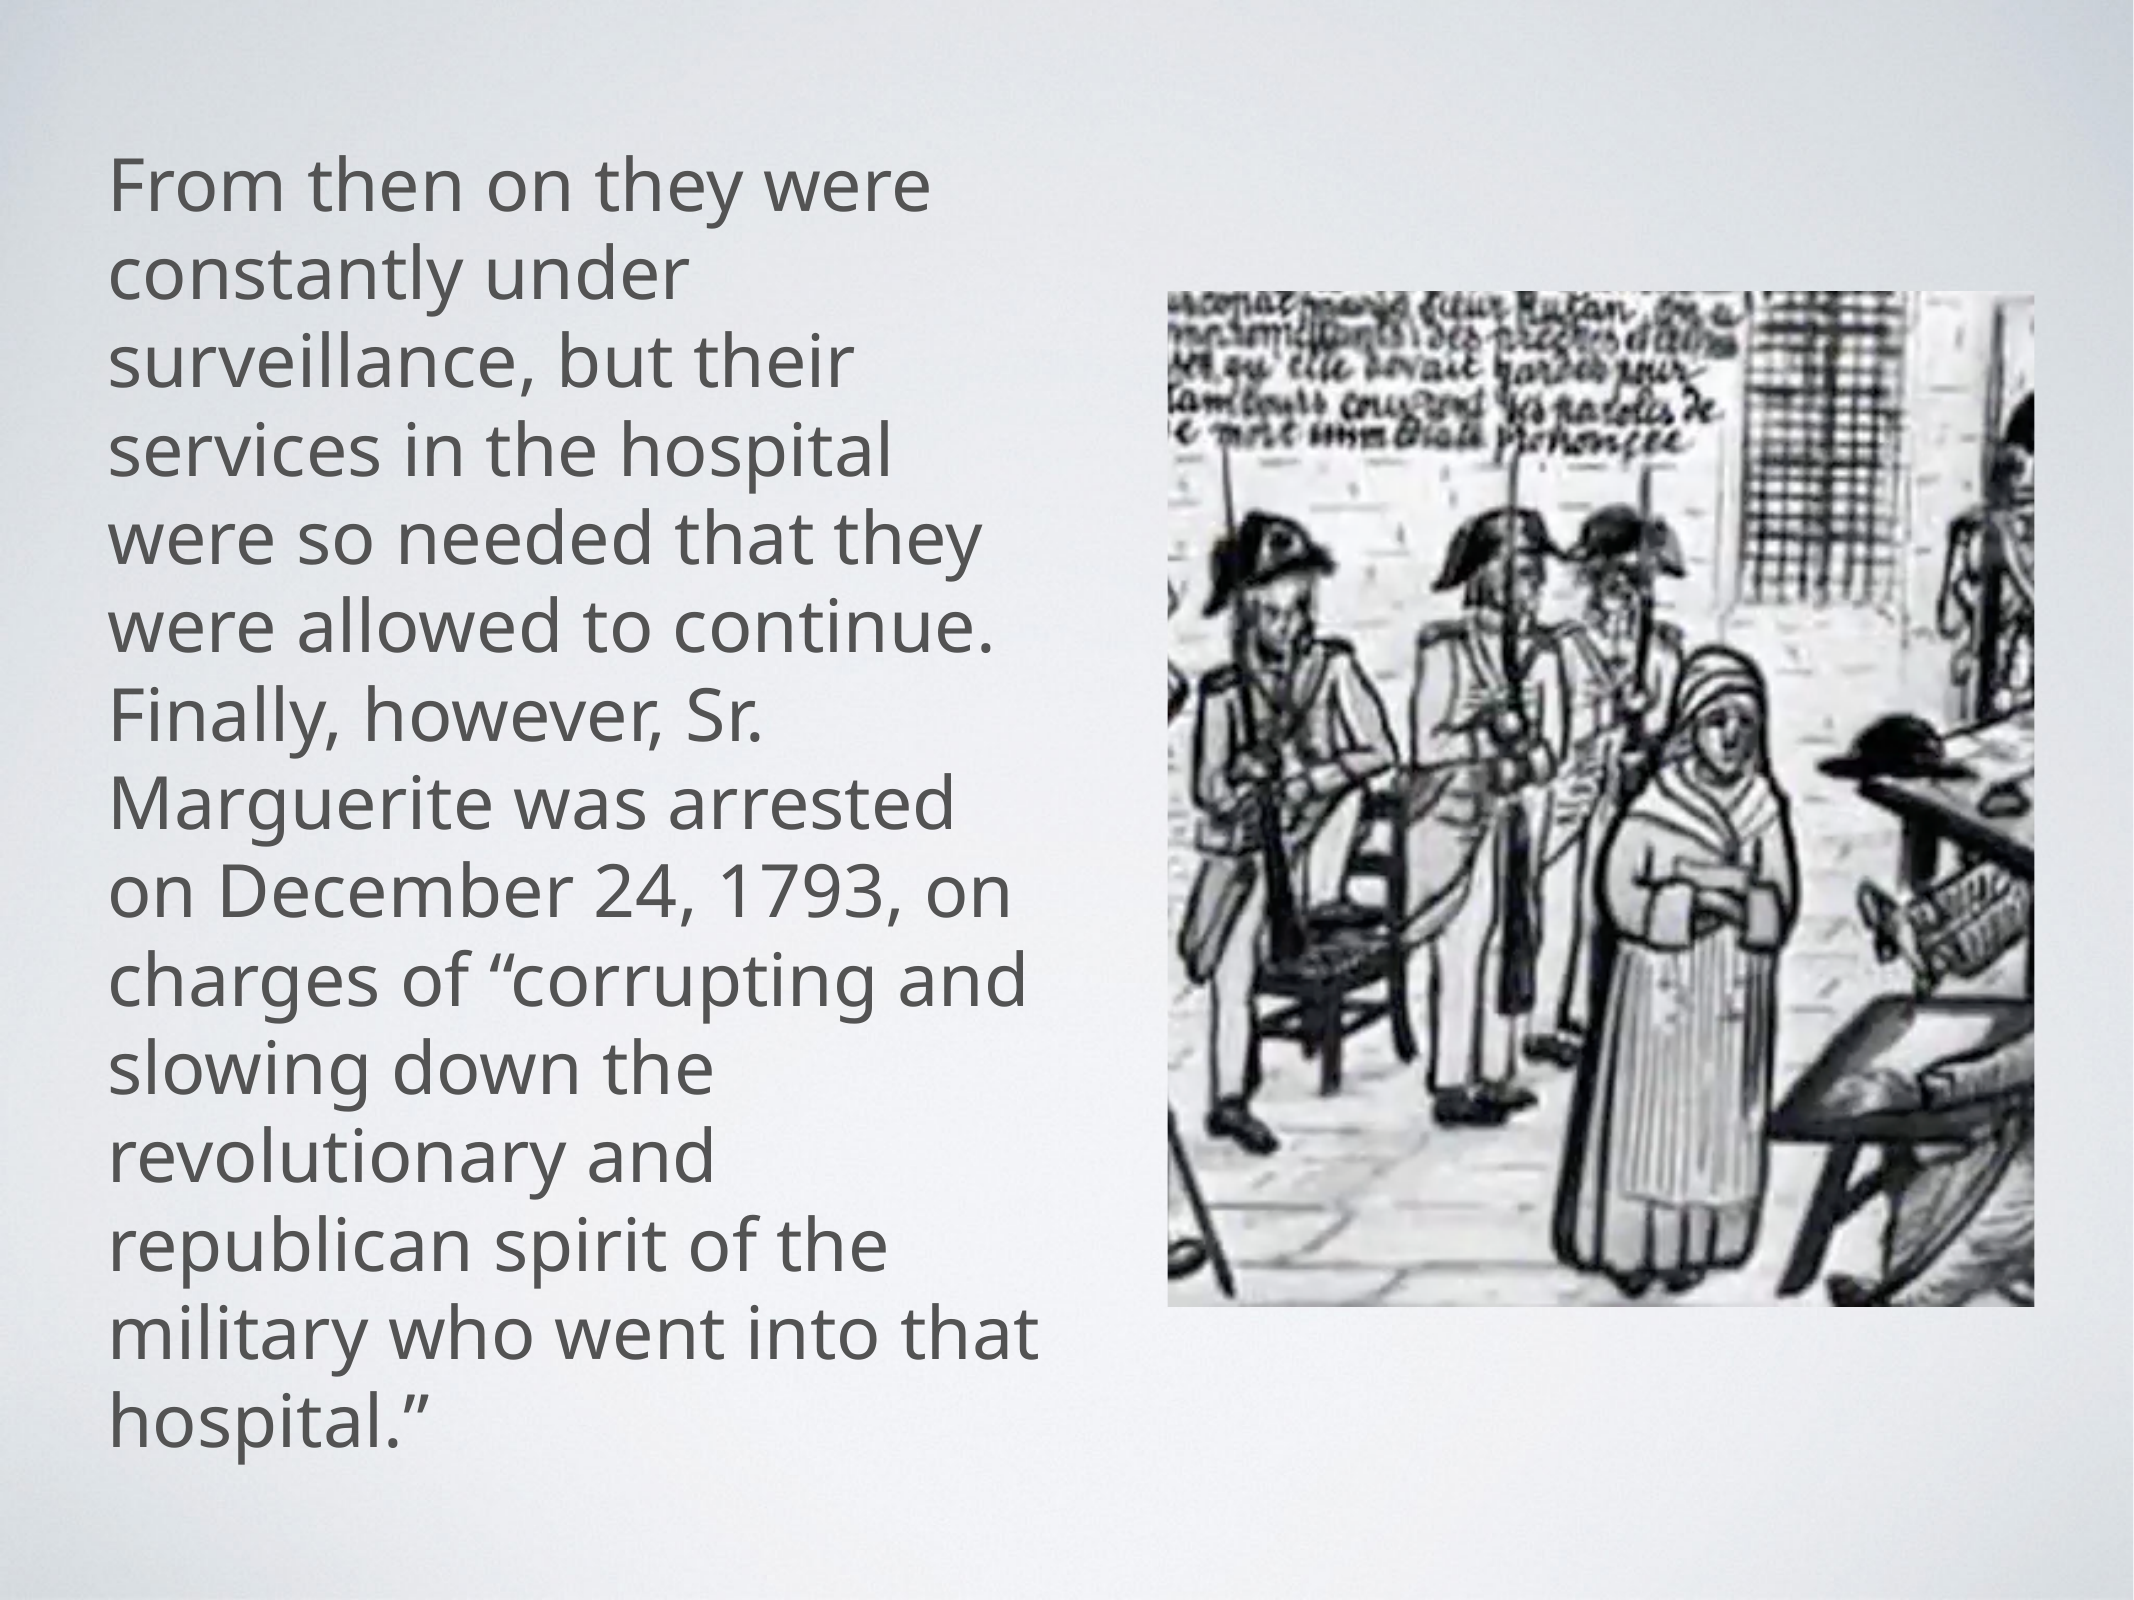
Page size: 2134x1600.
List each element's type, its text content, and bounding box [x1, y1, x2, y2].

list From then on they were constantly under surveillance, but their services in the hospital were so needed that they were allowed to continue. Finally, however, Sr. Marguerite was arrested on December 24, 1793, on charges of “corrupting and slowing down the revolutionary and republican spirit of the military who went into that hospital.” [98, 282, 1067, 1318]
picture [0, 0, 2134, 1600]
